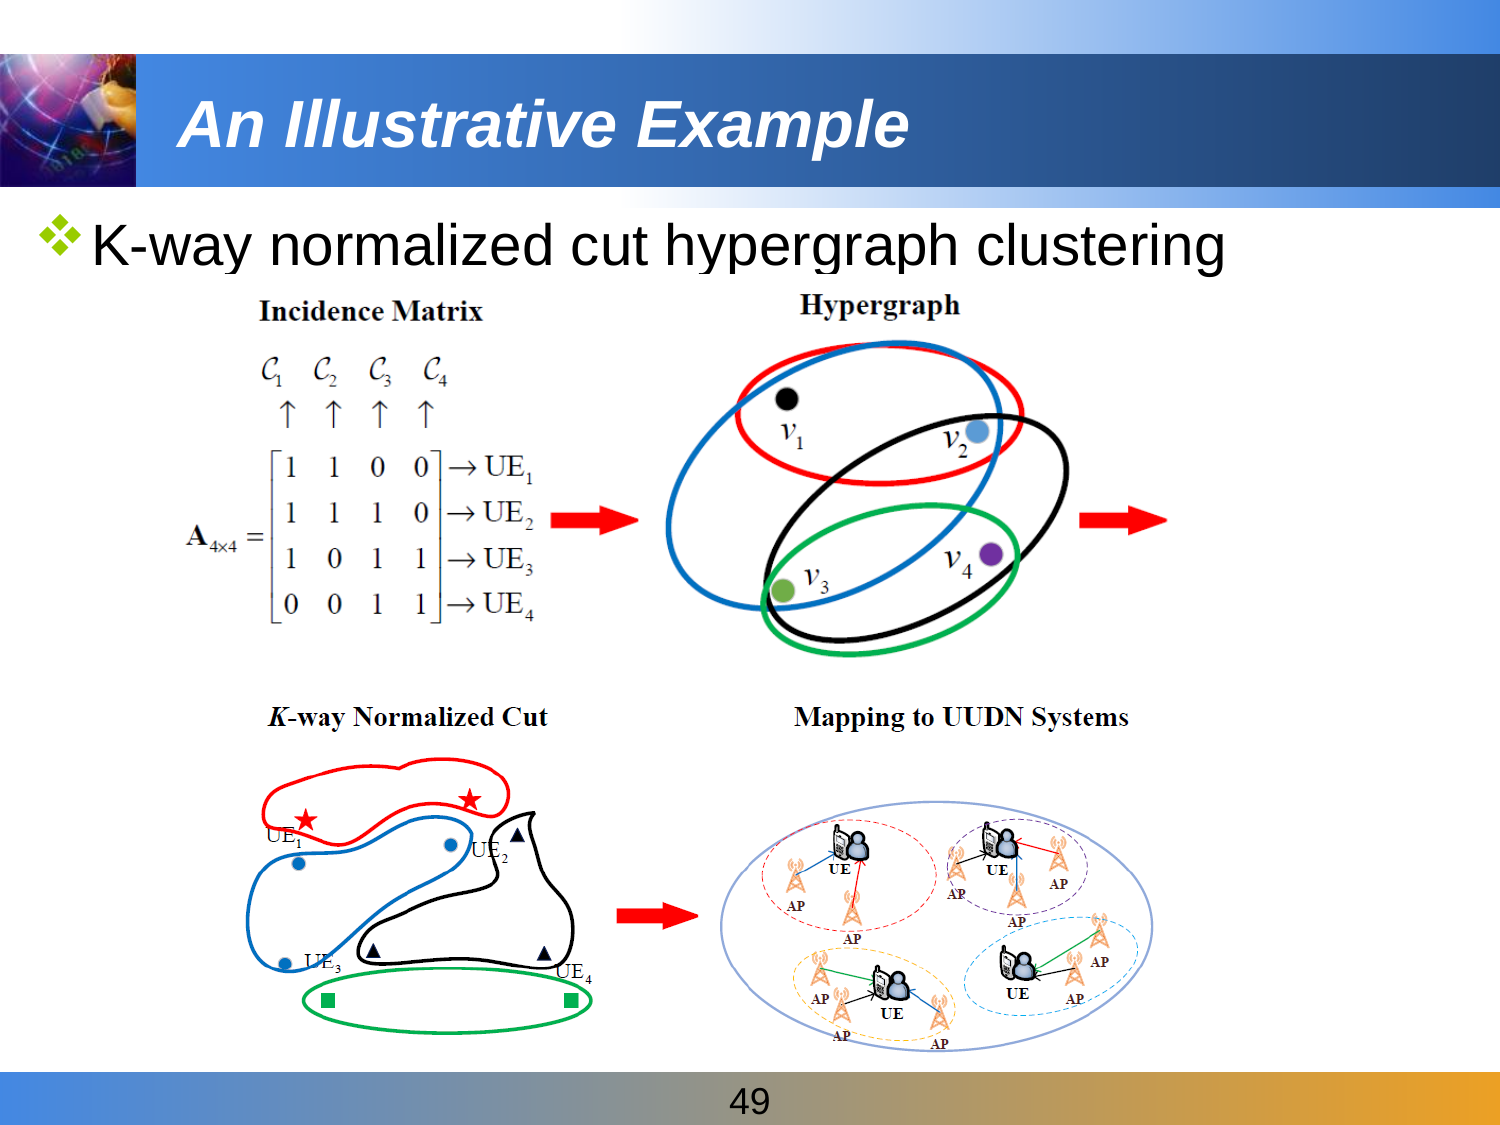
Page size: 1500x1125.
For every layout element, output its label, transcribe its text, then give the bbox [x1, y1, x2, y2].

picture [0, 54, 136, 187]
list K-way normalized cut hypergraph clustering [19, 199, 1376, 288]
picture [237, 680, 1175, 1063]
picture [174, 274, 1178, 667]
title An Illustrative Example [162, 74, 1476, 168]
